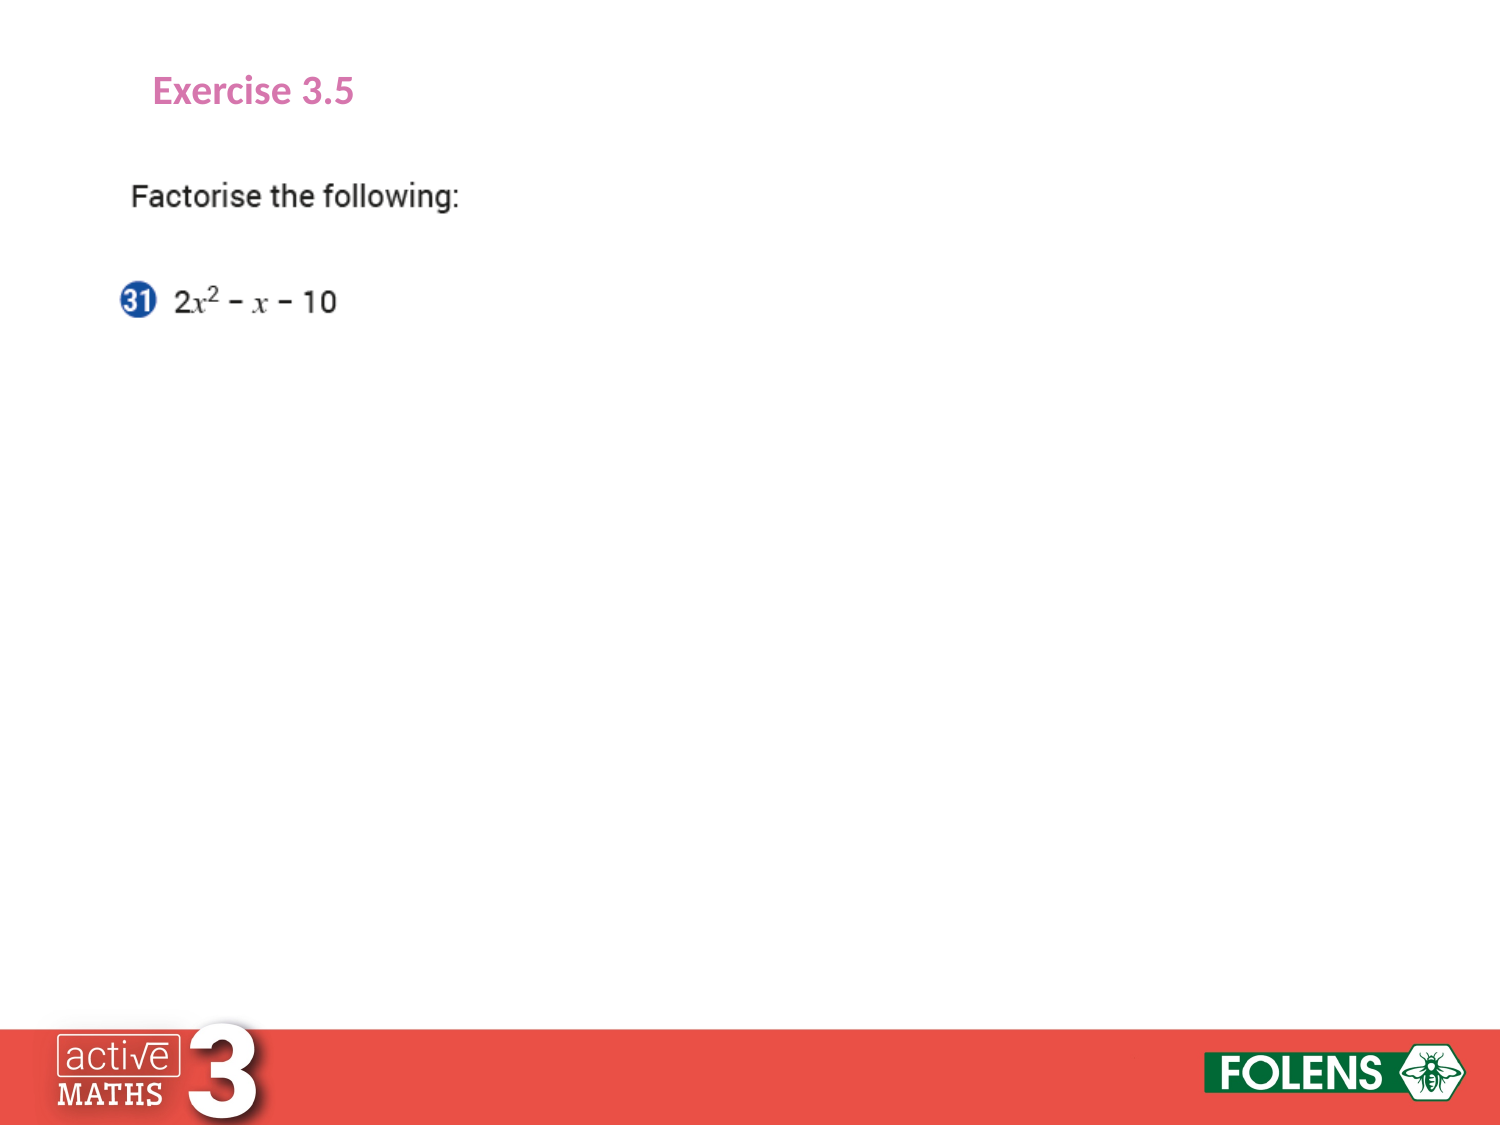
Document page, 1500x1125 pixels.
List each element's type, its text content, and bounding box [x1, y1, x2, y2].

picture [0, 0, 1500, 1125]
list Exercise 3.5 [137, 227, 384, 708]
list Exercise 3.5 [137, 54, 384, 177]
